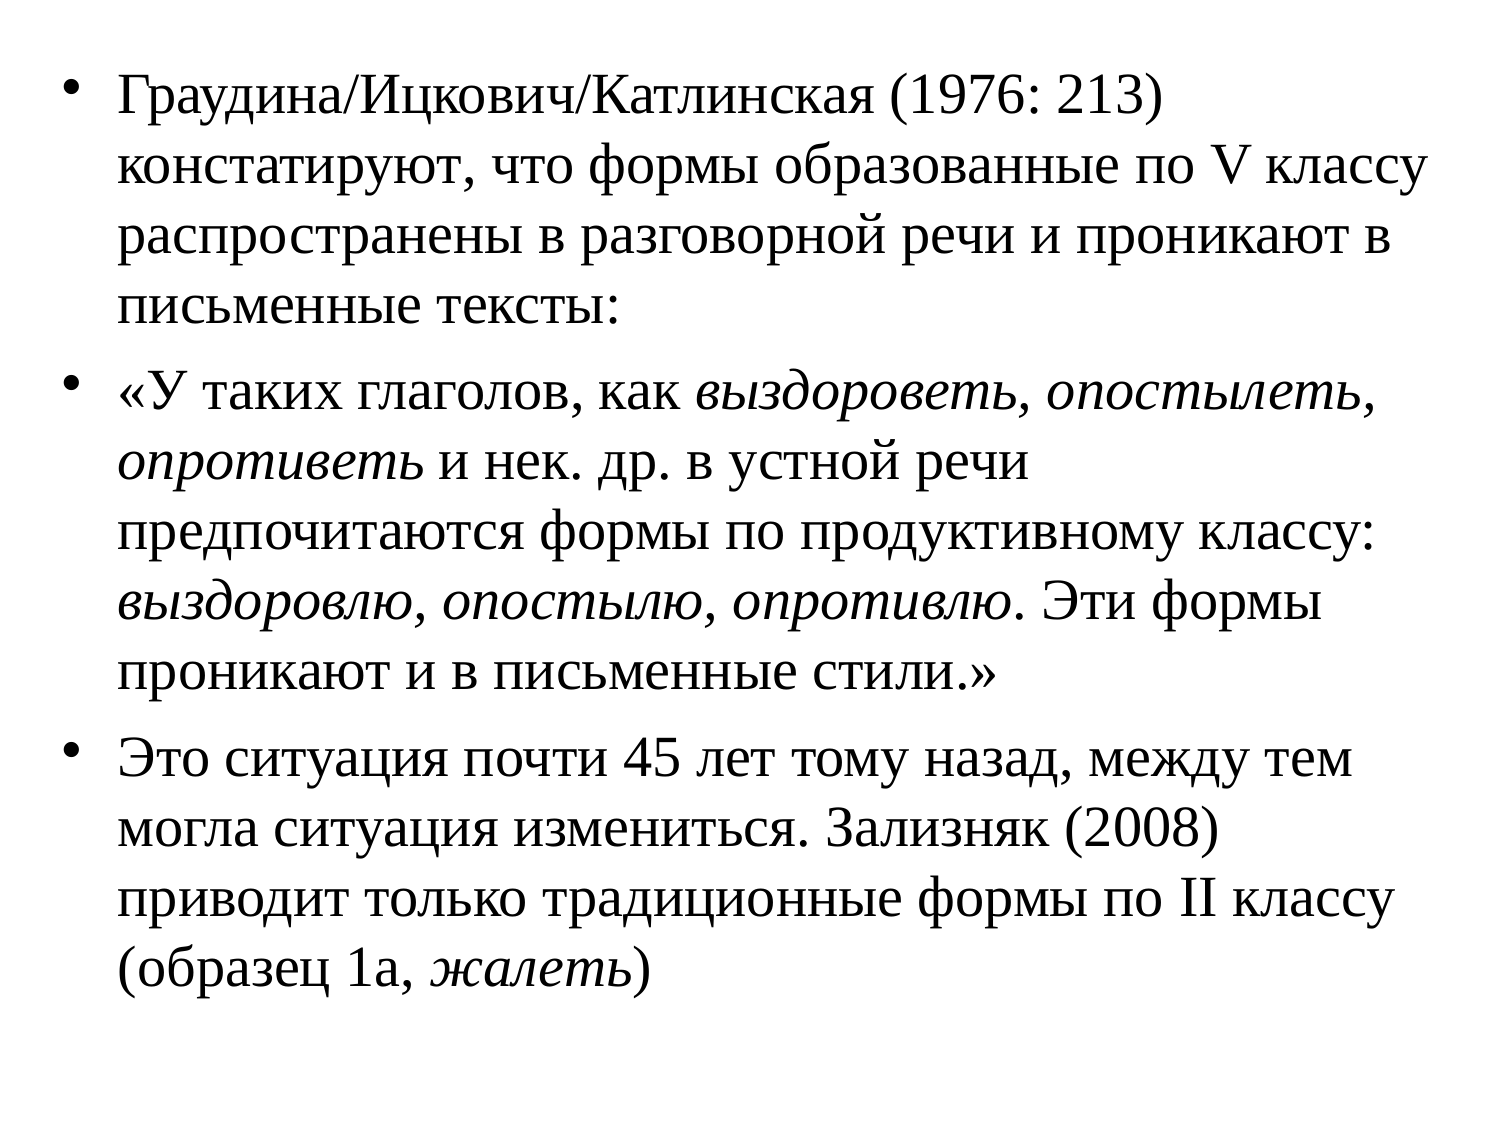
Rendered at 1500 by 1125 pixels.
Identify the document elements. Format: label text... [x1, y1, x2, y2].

list Граудина/Ицкович/Катлинская (1976: 213) констатируют, что формы образованные по V классу распространены в разговорной речи и проникают в письменные тексты: «У таких глаголов, как выздороветь, опостылеть, опротиветь и нек. др. в устной речи предпочитаются формы по продуктивному классу: выздоровлю, опостылю, опротивлю. Эти формы проникают и в письменные стили.» Это ситуация почти 45 лет тому назад, между тем могла ситуация измениться. Зализняк (2008) приводит только традиционные формы по II классу (образец 1а, жалеть) [46, 47, 1465, 1099]
